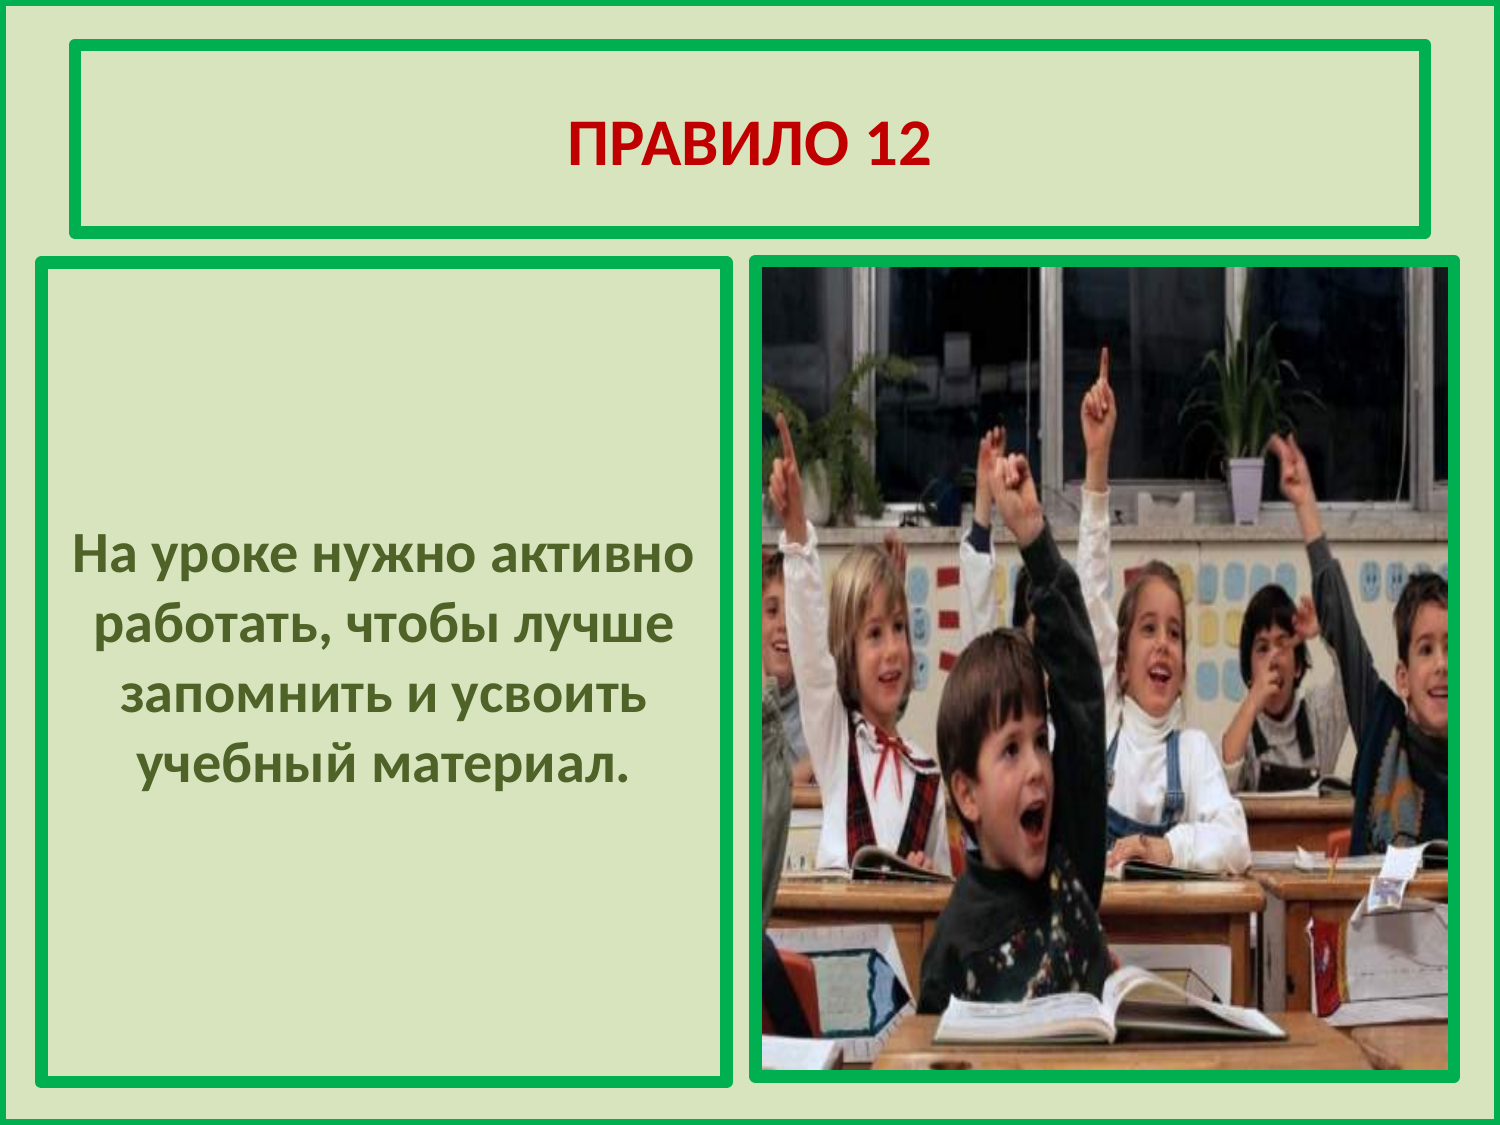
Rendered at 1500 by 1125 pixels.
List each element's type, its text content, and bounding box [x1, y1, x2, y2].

picture [761, 267, 1449, 1071]
text_box [0, 0, 1500, 1125]
list На уроке нужно активно работать, чтобы лучше запомнить и усвоить учебный материал. [41, 262, 727, 1083]
title ПРАВИЛО 12 [75, 45, 1425, 233]
